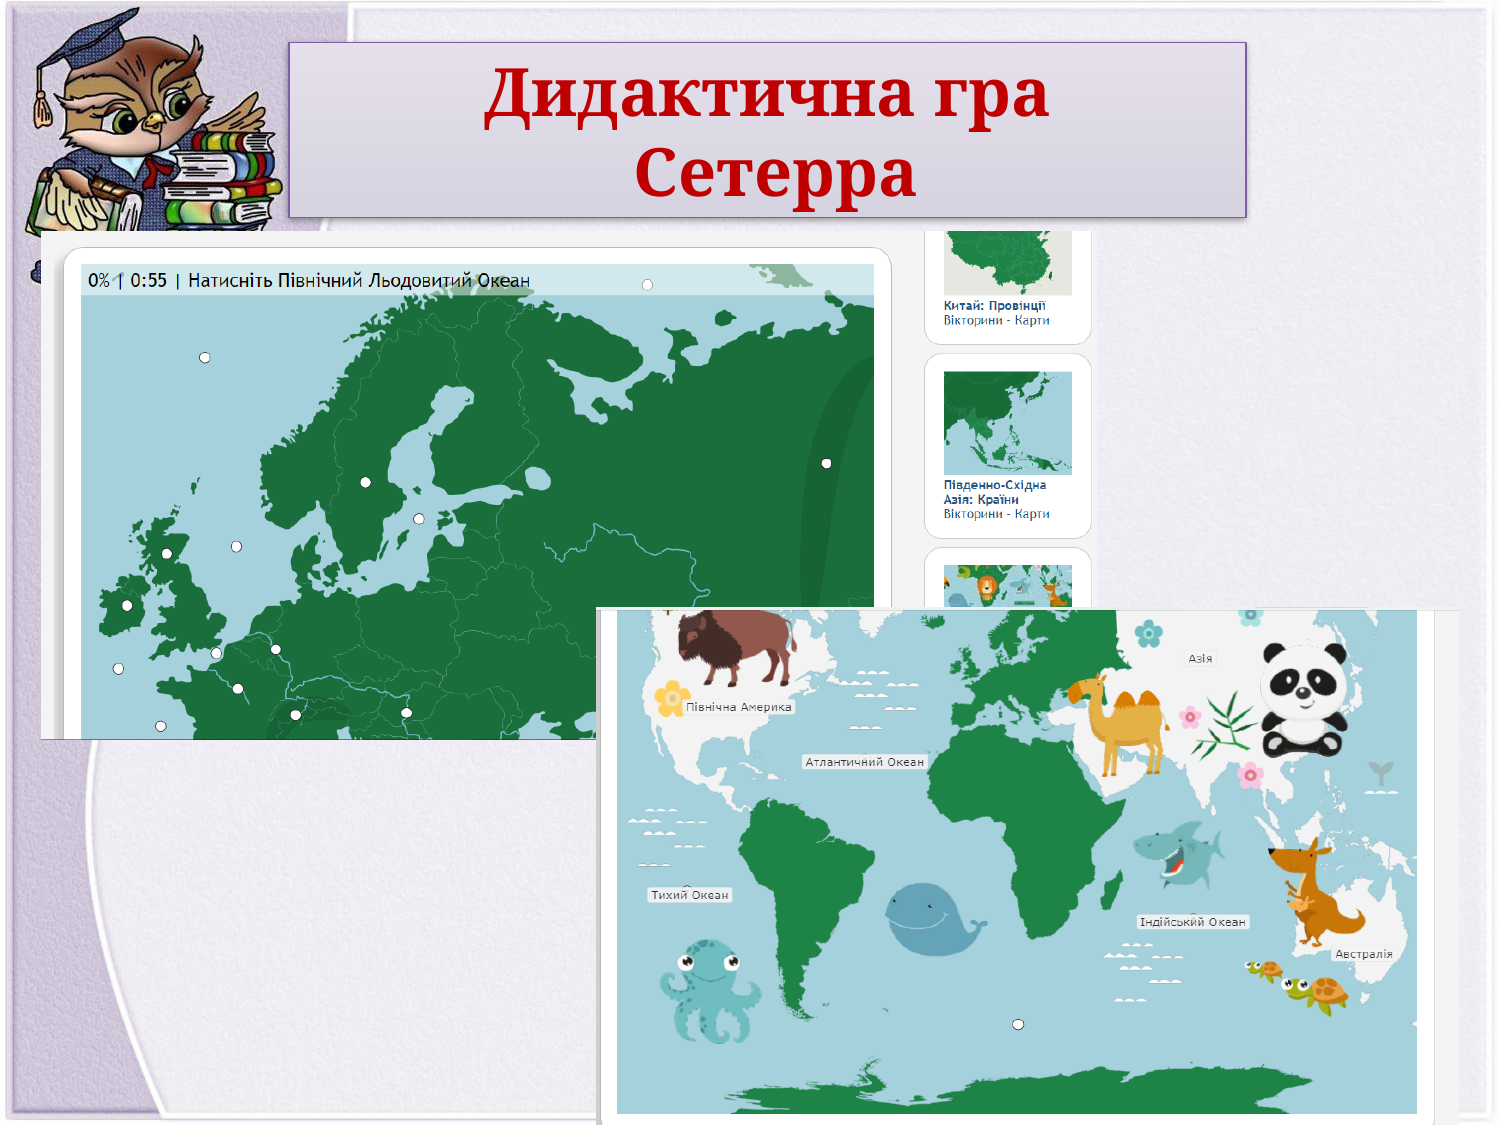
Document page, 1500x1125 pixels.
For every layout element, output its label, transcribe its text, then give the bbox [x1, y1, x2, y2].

text_box Дидактична гра Сетерра [288, 42, 1247, 218]
picture [0, 0, 1500, 1125]
